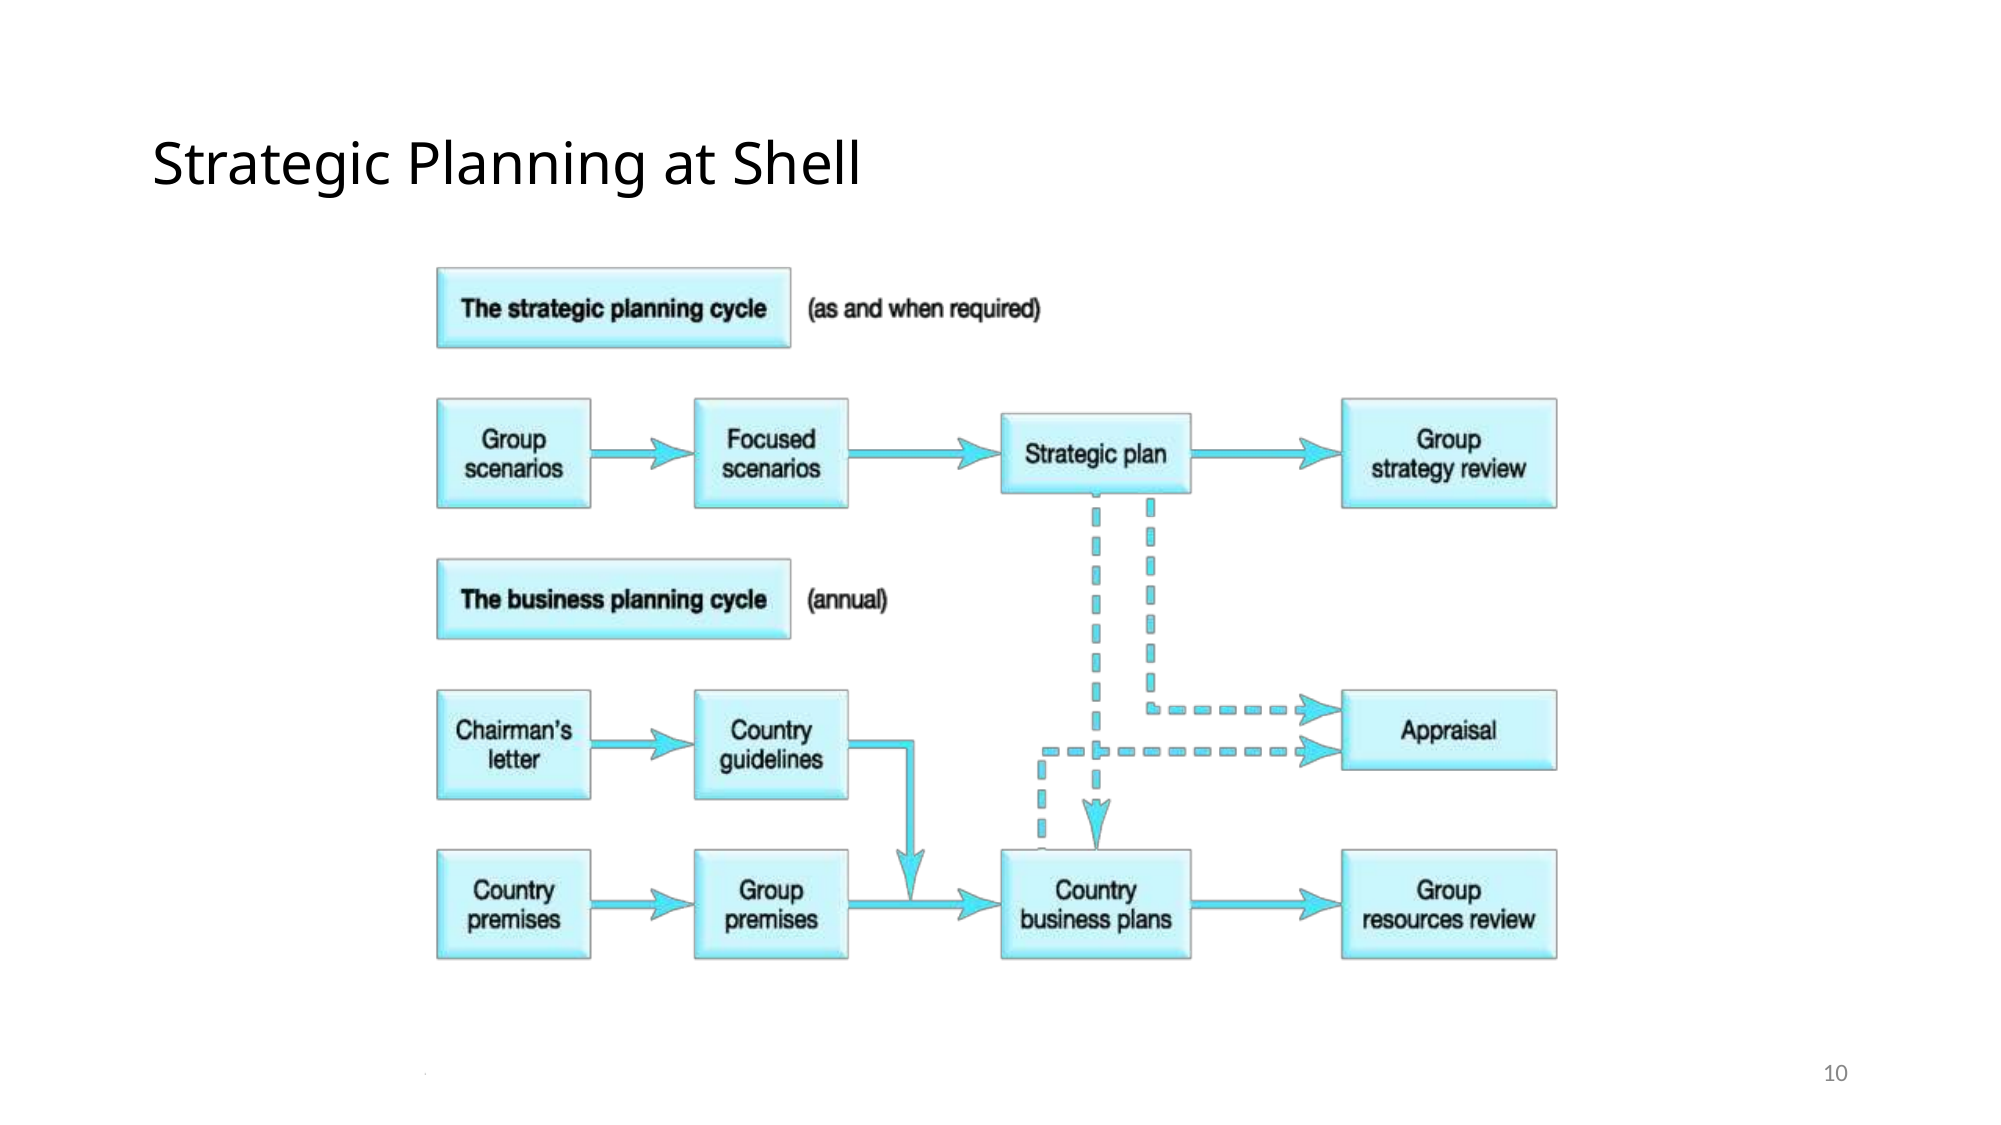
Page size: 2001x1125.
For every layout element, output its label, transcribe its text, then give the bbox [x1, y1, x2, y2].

text_box [424, 249, 1688, 1075]
title Strategic Planning at Shell [150, 53, 1850, 315]
text_box 10 [1820, 1060, 1850, 1087]
